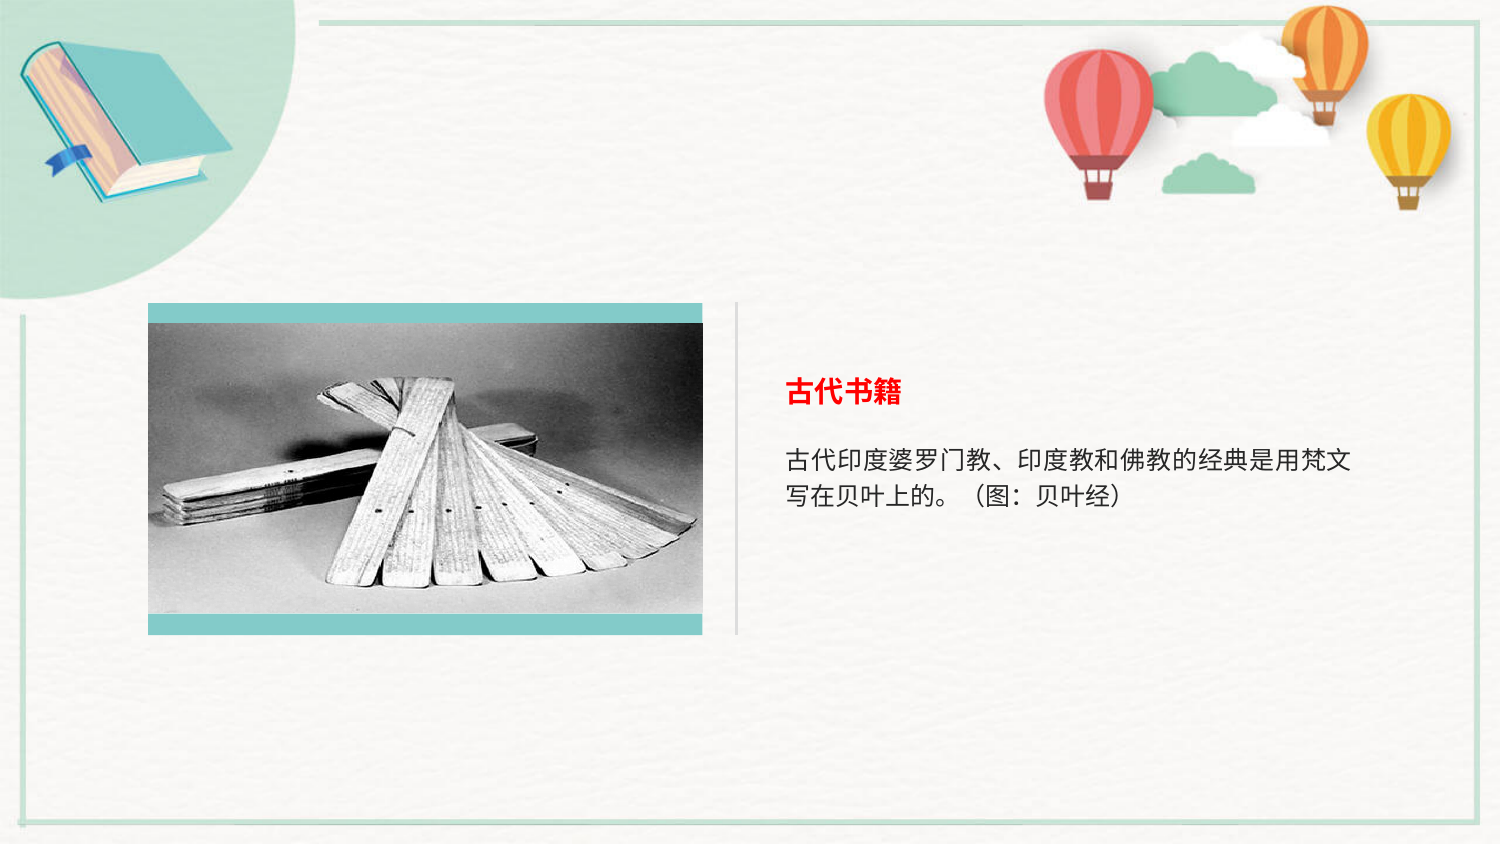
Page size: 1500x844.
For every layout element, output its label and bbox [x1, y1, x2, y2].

text_box [147, 613, 703, 636]
text_box [770, 358, 1367, 517]
text_box [147, 302, 703, 325]
picture [0, 0, 1500, 844]
